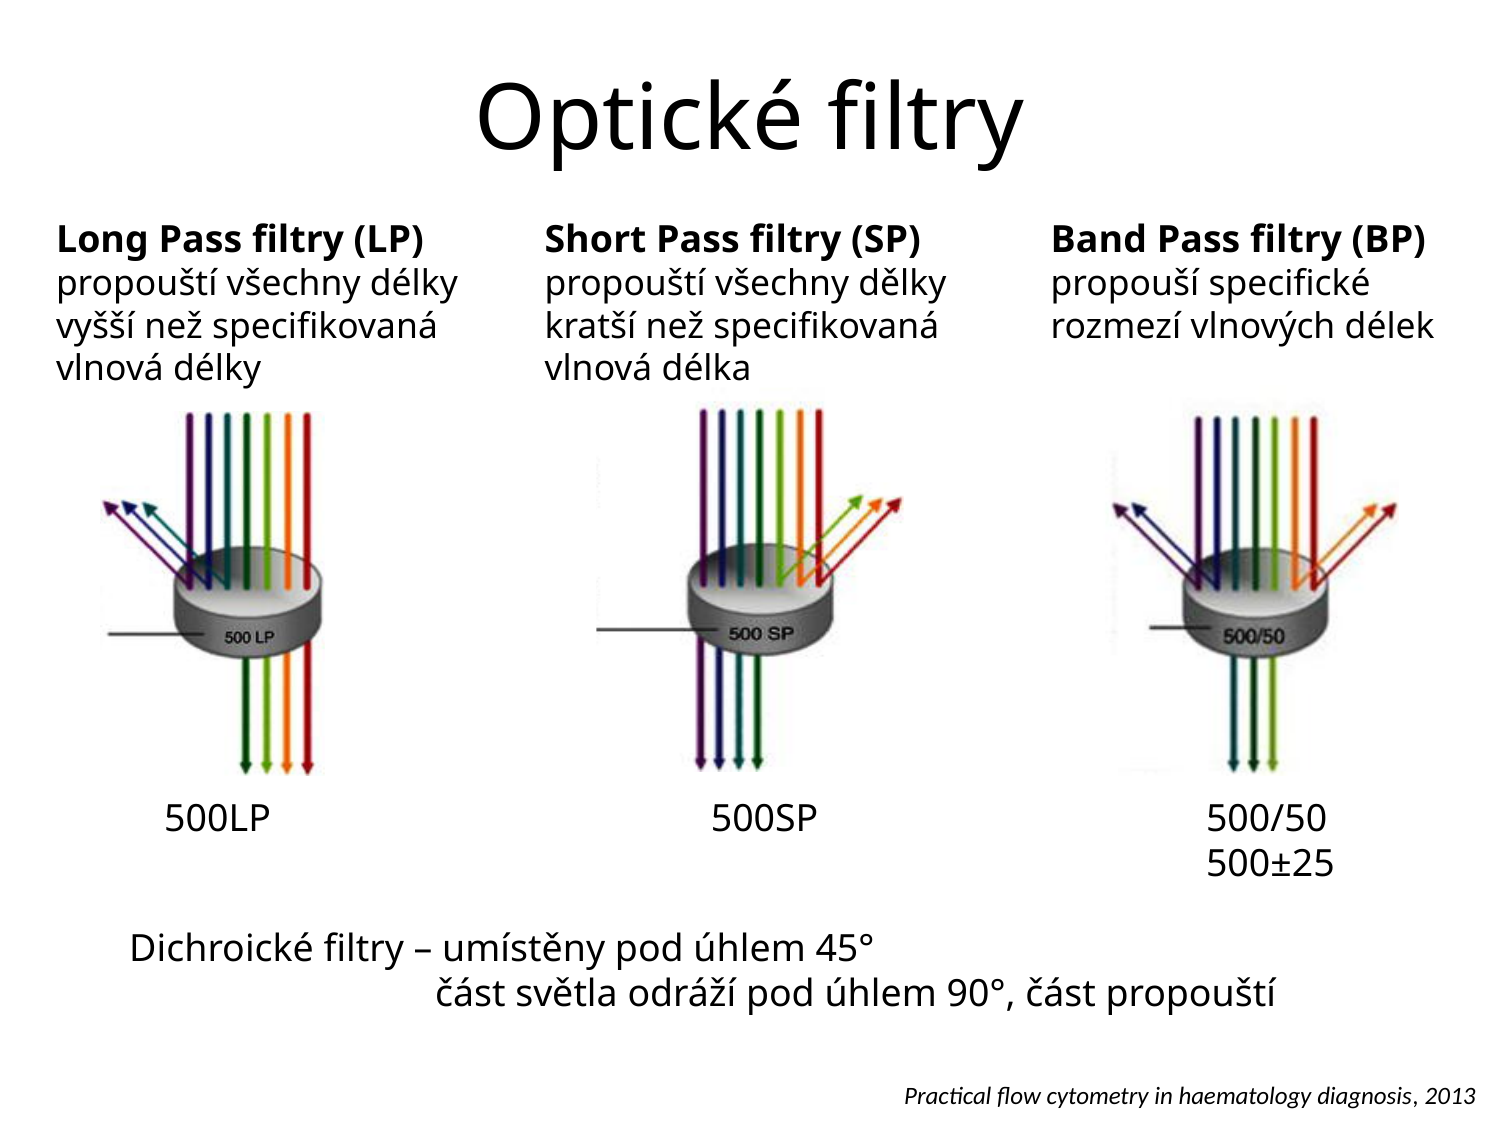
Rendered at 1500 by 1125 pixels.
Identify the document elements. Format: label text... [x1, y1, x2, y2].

picture [99, 410, 325, 776]
title Optické filtry [75, 19, 1425, 207]
text_box Short Pass filtry (SP) propouští všechny dělky kratší než specifikovaná vlnová délka [529, 208, 971, 396]
picture [596, 361, 904, 772]
text_box Long Pass filtry (LP) propouští všechny délky vyšší než specifikovaná vlnová délky [41, 208, 479, 396]
text_box Dichroické filtry – umístěny pod úhlem 45° část světla odráží pod úhlem 90°, část propouští [114, 916, 1292, 1022]
picture [1080, 385, 1399, 776]
text_box 500LP [149, 786, 287, 847]
text_box 500/50 500±25 [1191, 786, 1351, 892]
text_box Band Pass filtry (BP) propouší specifické rozmezí vlnových délek [1035, 208, 1450, 353]
text_box Practical flow cytometry in haematology diagnosis, 2013 [889, 1072, 1491, 1117]
text_box 500SP [696, 786, 834, 847]
